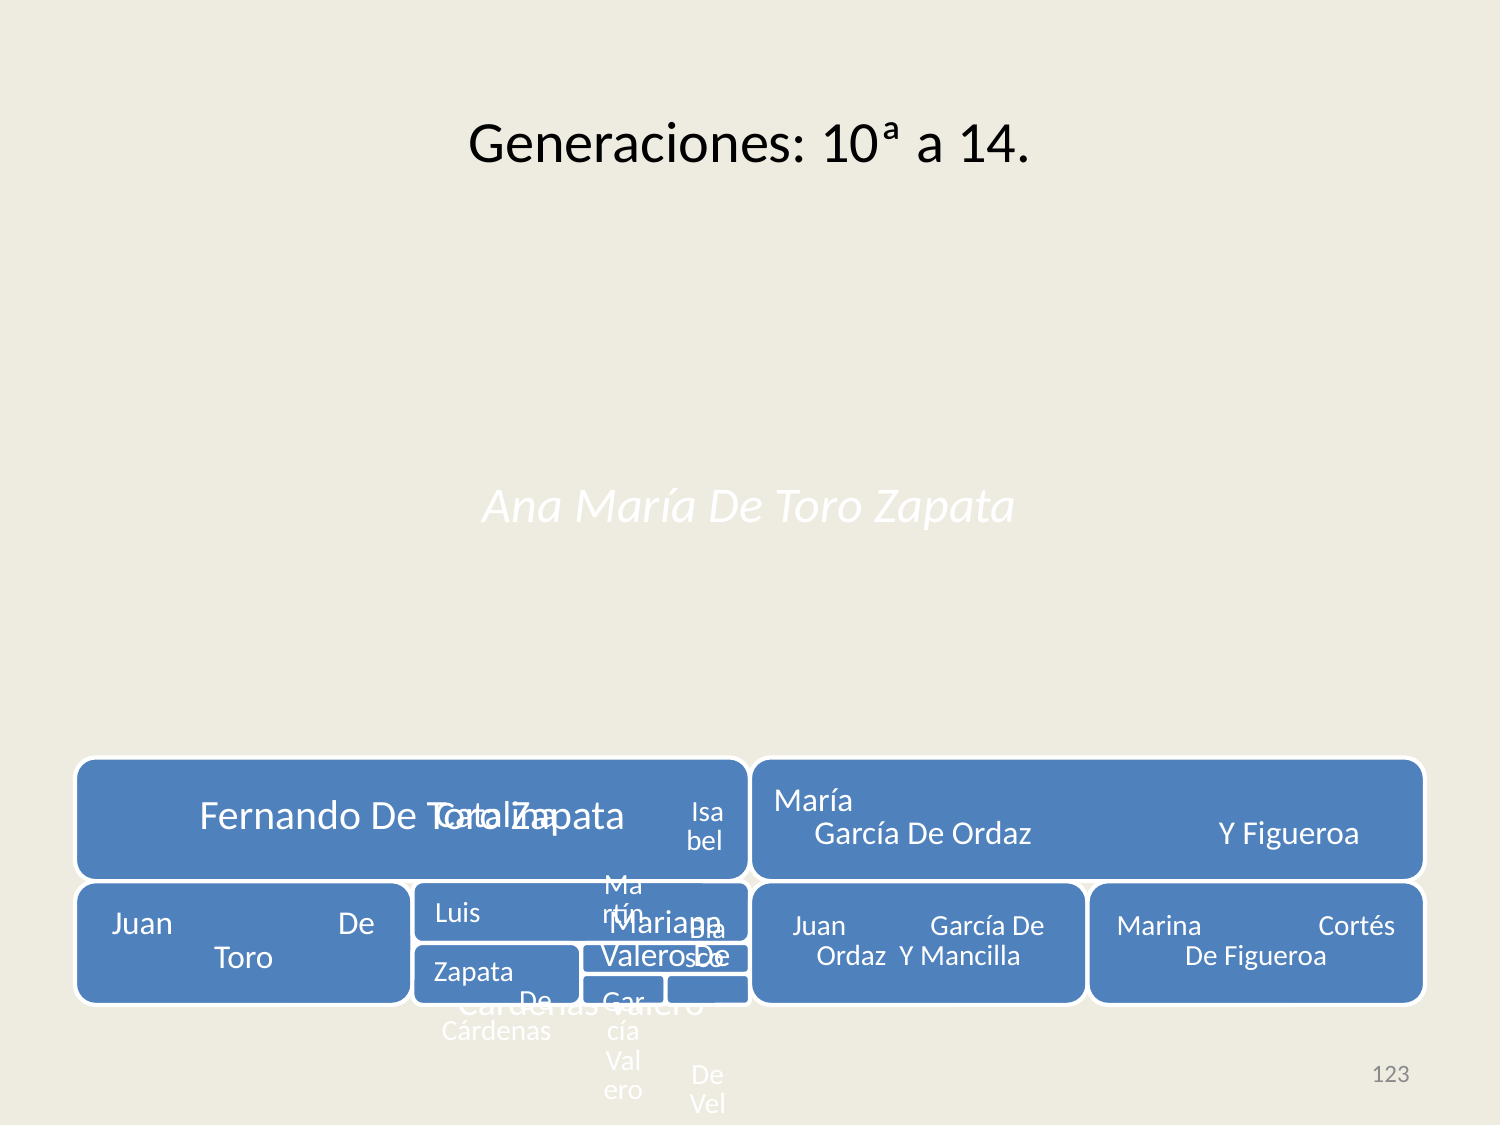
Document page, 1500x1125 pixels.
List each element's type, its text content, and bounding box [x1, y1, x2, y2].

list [74, 262, 1426, 1006]
title Generaciones: 10ª a 14. [73, 43, 1427, 235]
slide_number 123 [1073, 1041, 1427, 1105]
